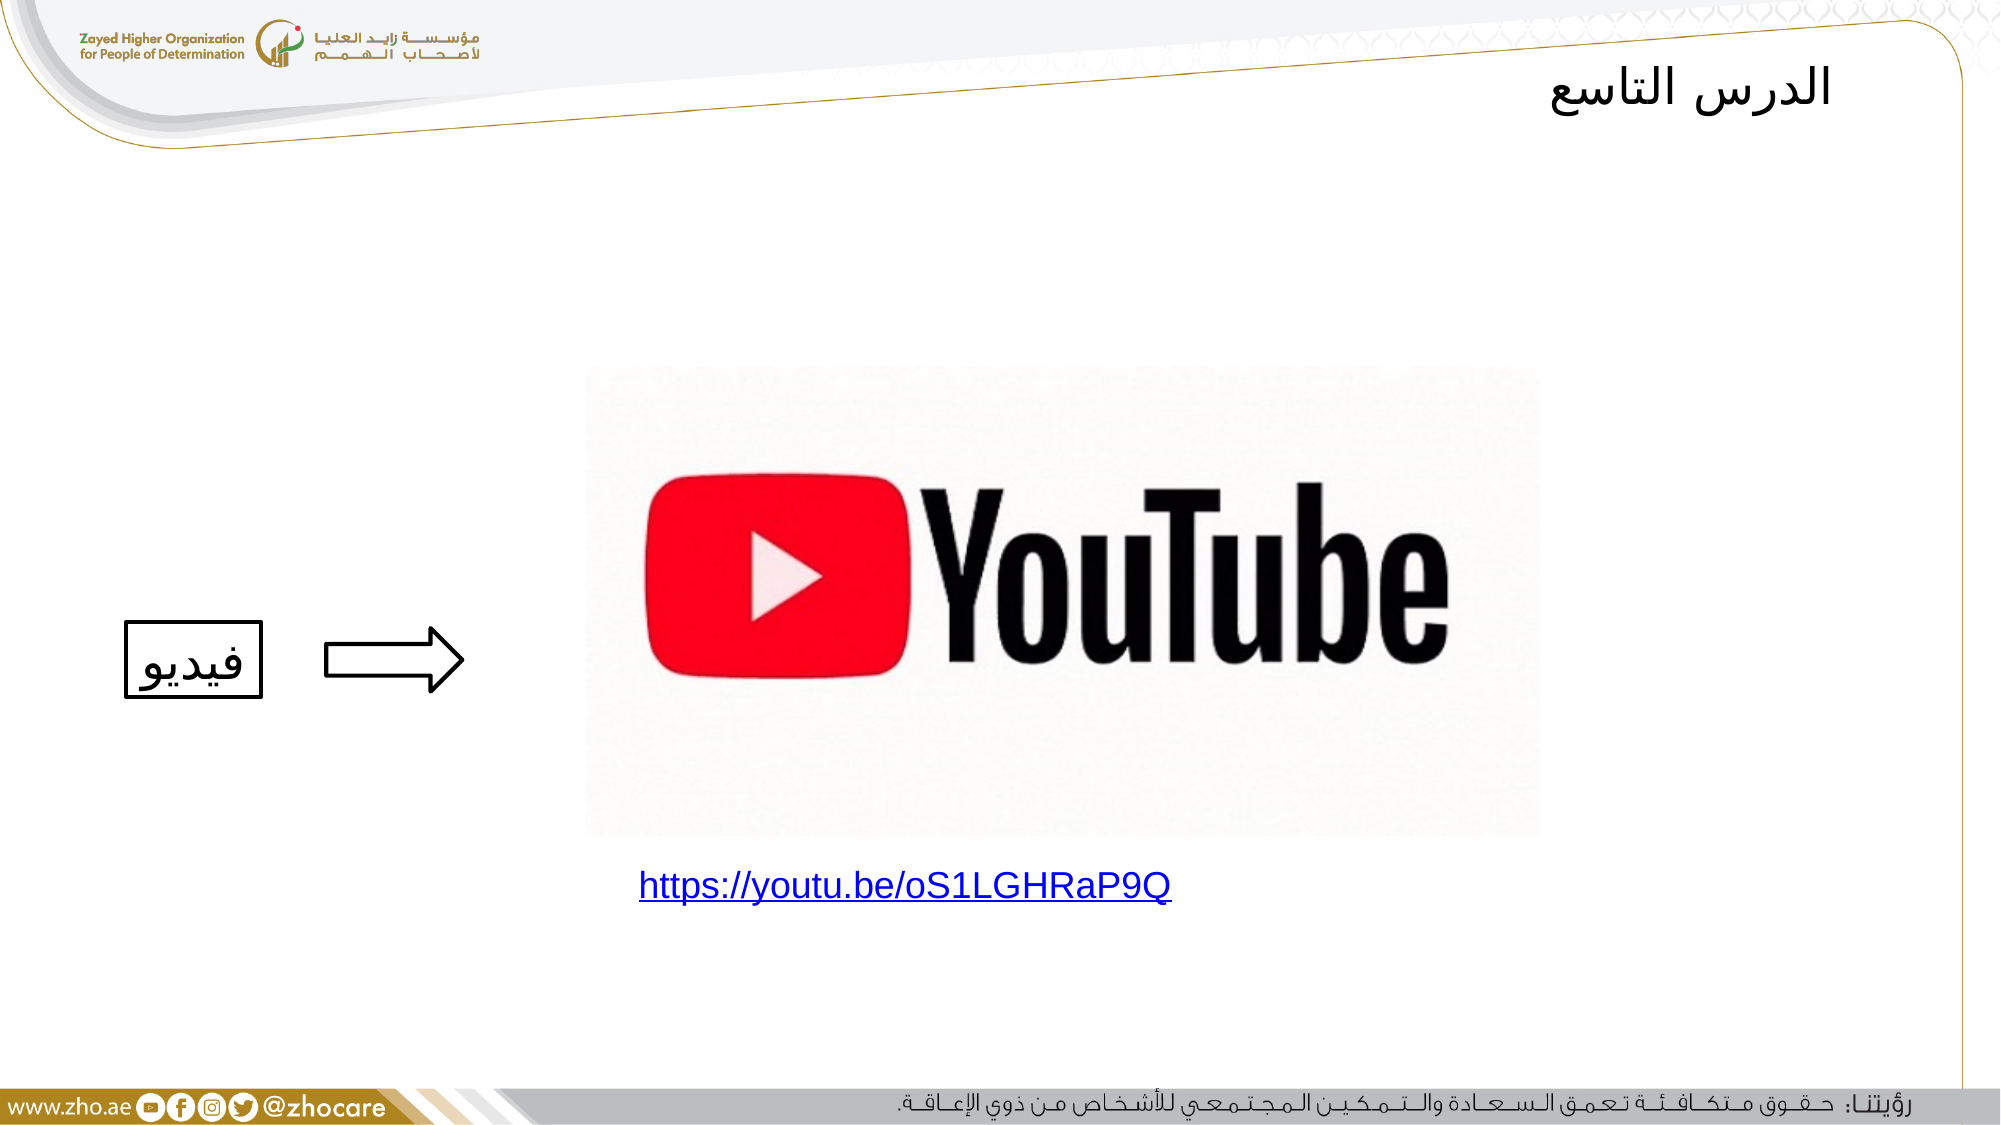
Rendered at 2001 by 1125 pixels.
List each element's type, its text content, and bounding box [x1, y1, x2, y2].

text_box فيديو [124, 620, 263, 699]
text_box الدرس التاسع [1534, 47, 1865, 123]
picture [0, 0, 2001, 1125]
text_box https://youtu.be/oS1LGHRaP9Q [624, 853, 1624, 958]
text_box [324, 626, 465, 694]
